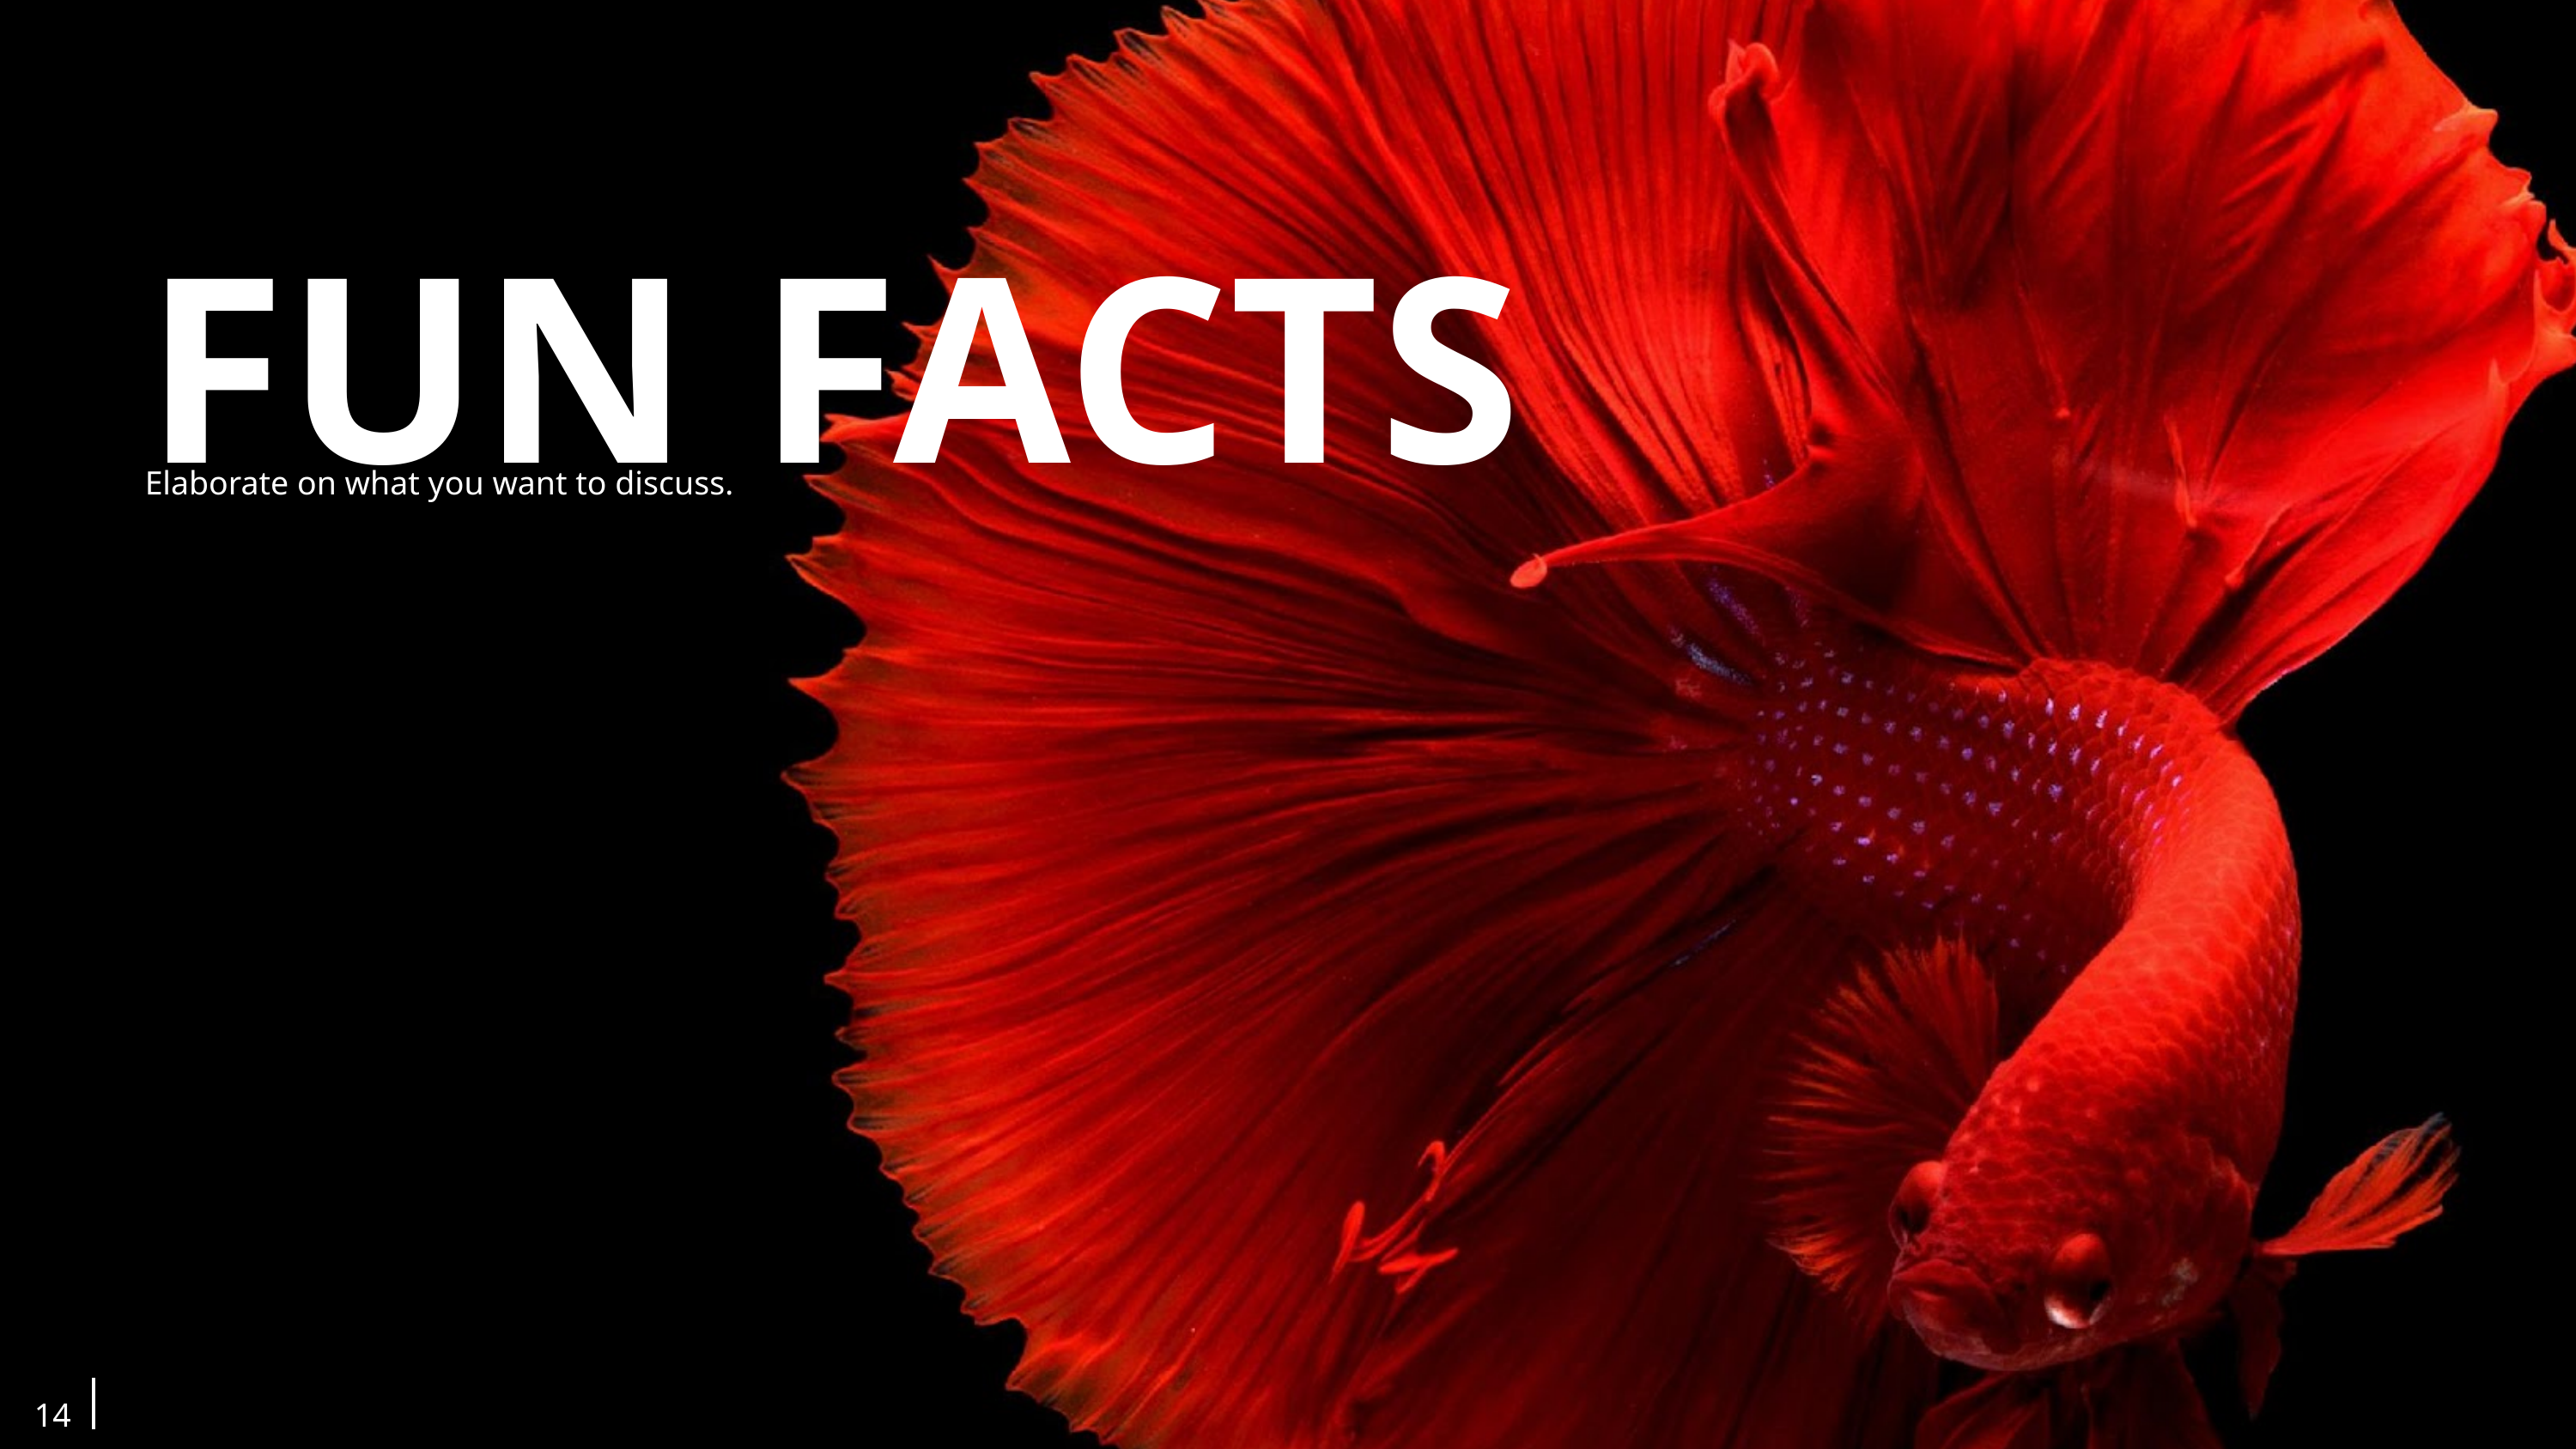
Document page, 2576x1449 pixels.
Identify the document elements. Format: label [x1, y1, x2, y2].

picture [0, 0, 2576, 1449]
text_box [33, 1378, 94, 1430]
text_box [144, 143, 2432, 492]
